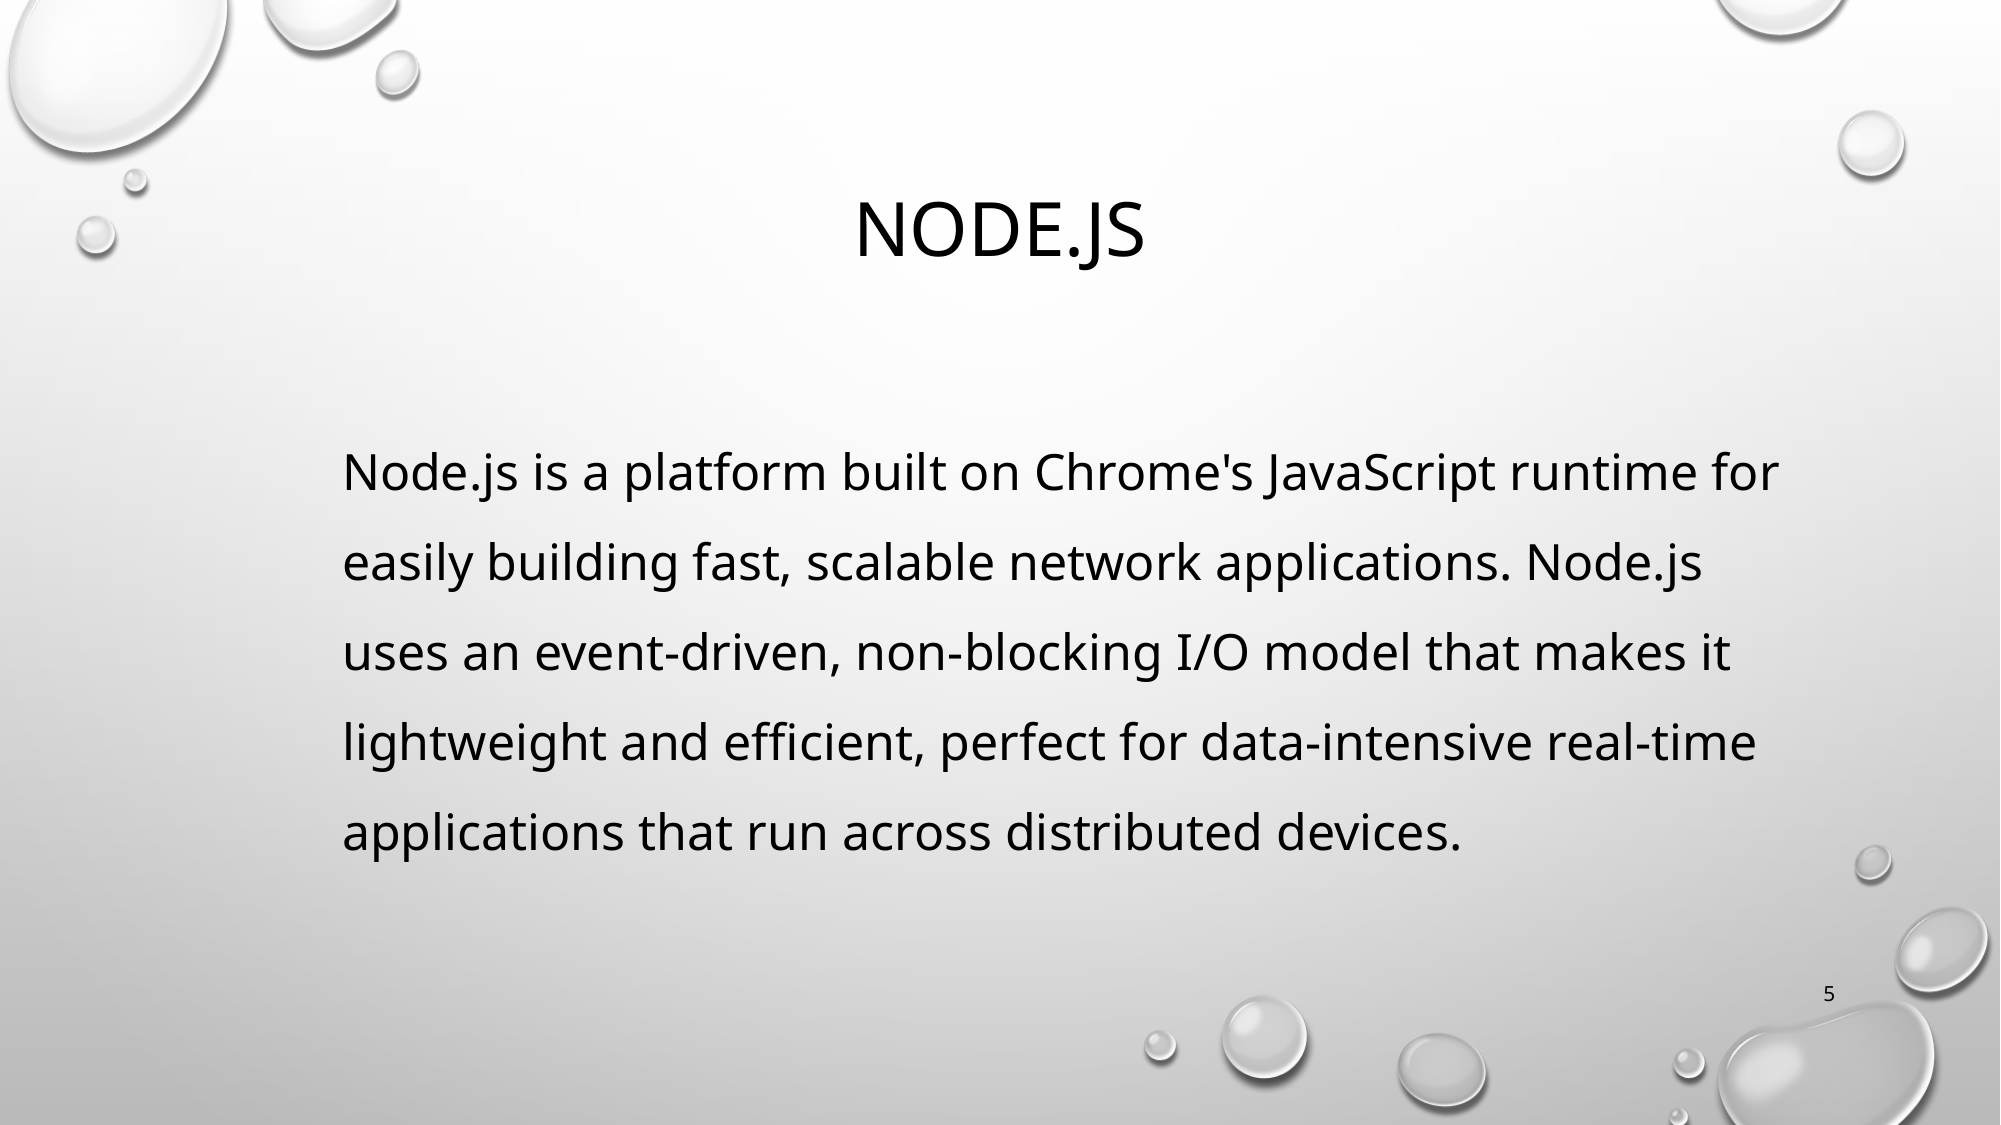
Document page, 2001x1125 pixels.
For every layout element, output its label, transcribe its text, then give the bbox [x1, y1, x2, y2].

picture [0, 0, 2000, 1125]
slide_number 5 [1724, 965, 1851, 1025]
title Node.js [149, 101, 1851, 364]
text_box Node.js is a platform built on Chrome's JavaScript runtime for easily building fast, scalable network applications. Node.js uses an event-driven, non-blocking I/O model that makes it lightweight and efficient, perfect for data-intensive real-time applications that run across distributed devices. [327, 403, 1833, 868]
